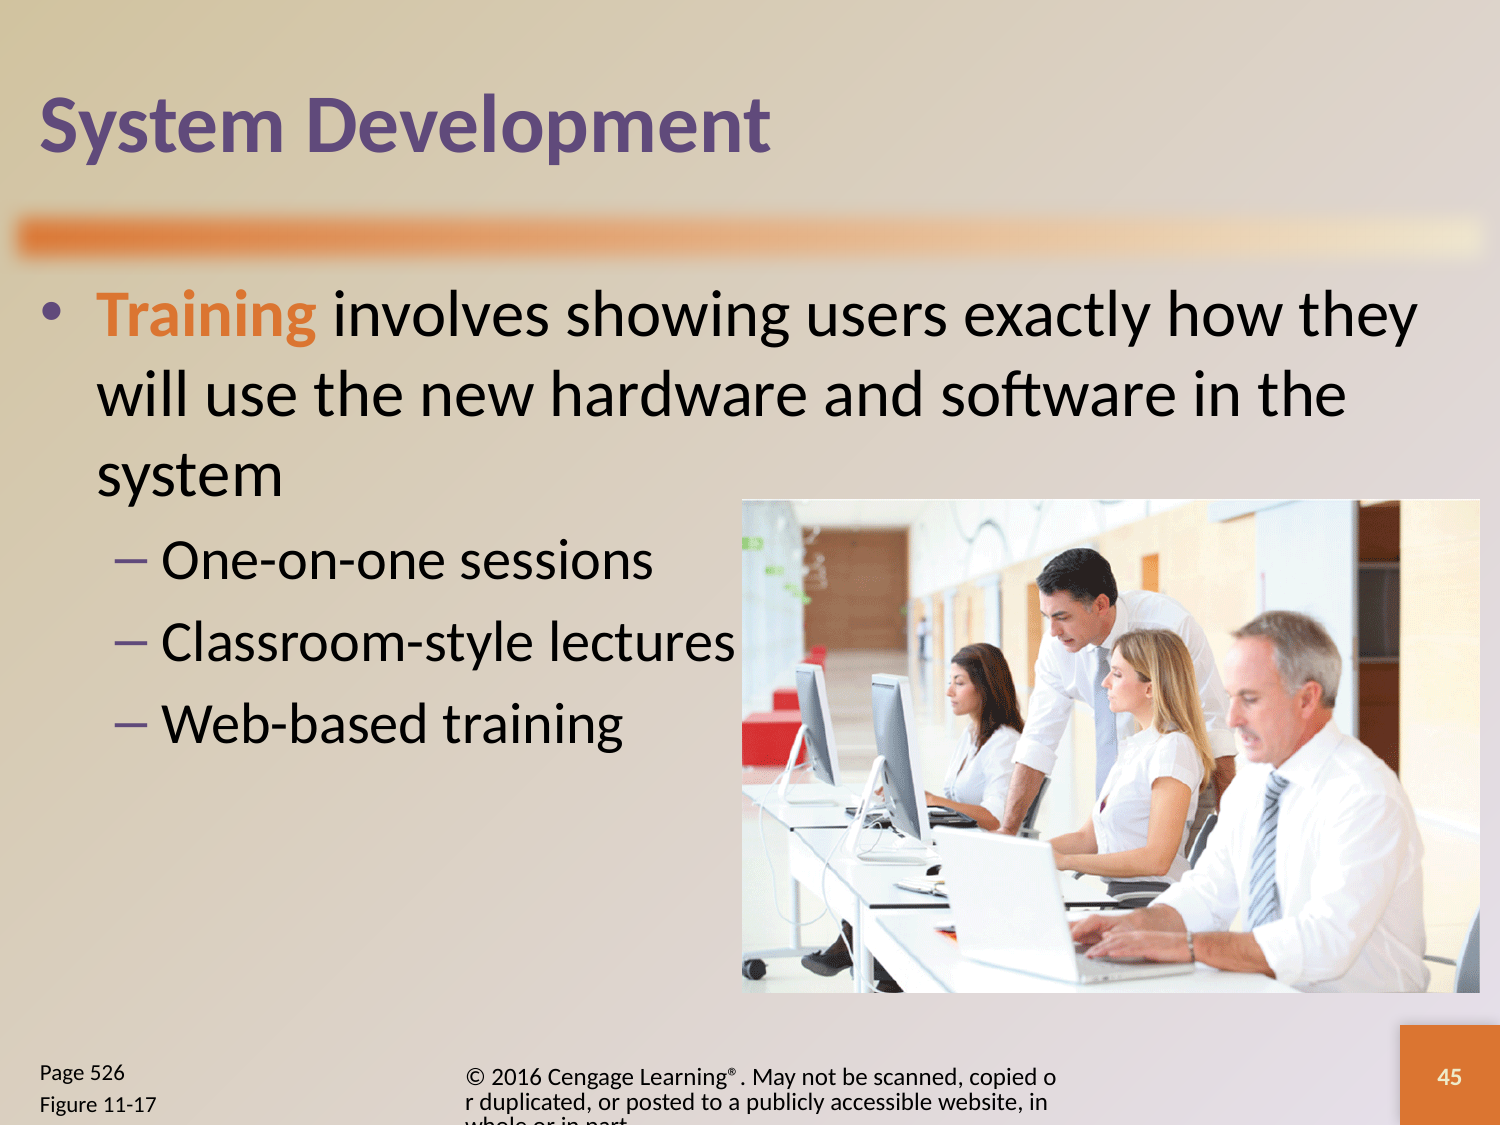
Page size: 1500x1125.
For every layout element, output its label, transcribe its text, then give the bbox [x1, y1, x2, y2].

list Page 526 Figure 11-17 [24, 1050, 300, 1125]
slide_number 45 [1400, 1025, 1500, 1125]
footer © 2016 Cengage Learning®. May not be scanned, copied or duplicated, or posted to a publicly accessible website, in whole or in part. [450, 1037, 1075, 1113]
picture [742, 499, 1481, 993]
list Training involves showing users exactly how they will use the new hardware and software in the system One-on-one sessions Classroom-style lectures Web-based training [24, 262, 1475, 1025]
title System Development [24, 24, 1475, 213]
